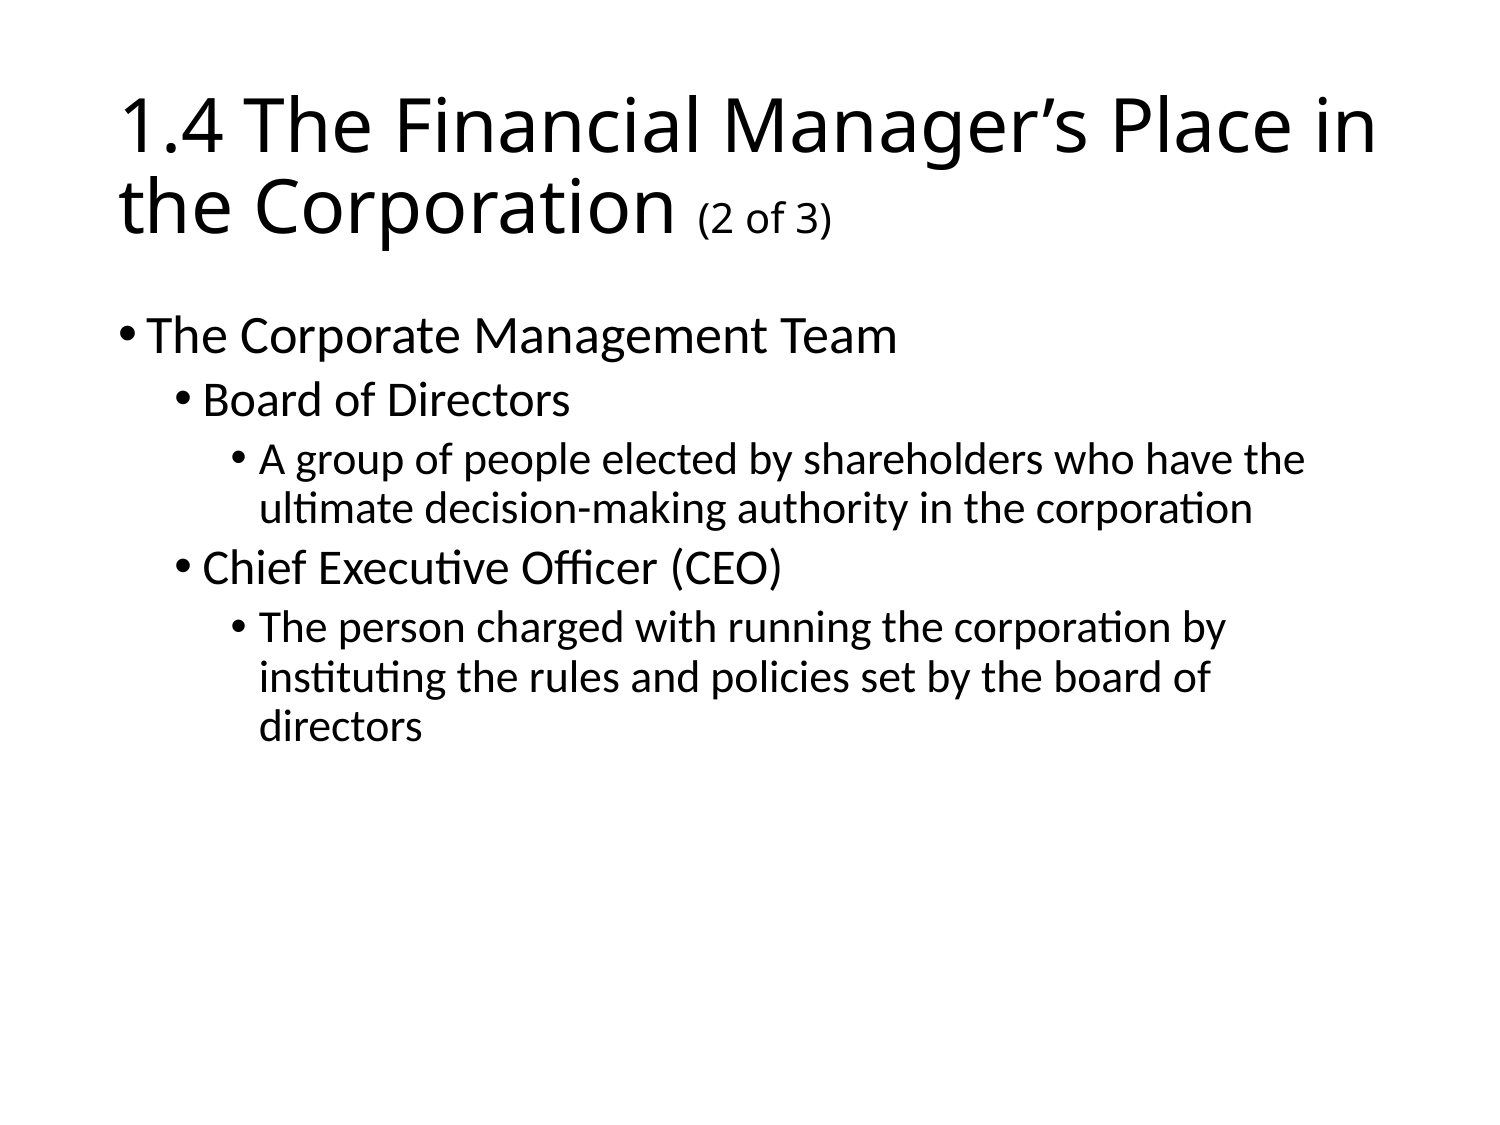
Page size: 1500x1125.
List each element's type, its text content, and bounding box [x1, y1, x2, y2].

title 1.4 The Financial Manager’s Place in the Corporation (2 of 3) [103, 59, 1397, 278]
list The Corporate Management Team Board of Directors A group of people elected by shareholders who have the ultimate decision-making authority in the corporation Chief Executive Officer (CEO) The person charged with running the corporation by instituting the rules and policies set by the board of directors [103, 299, 1397, 1014]
